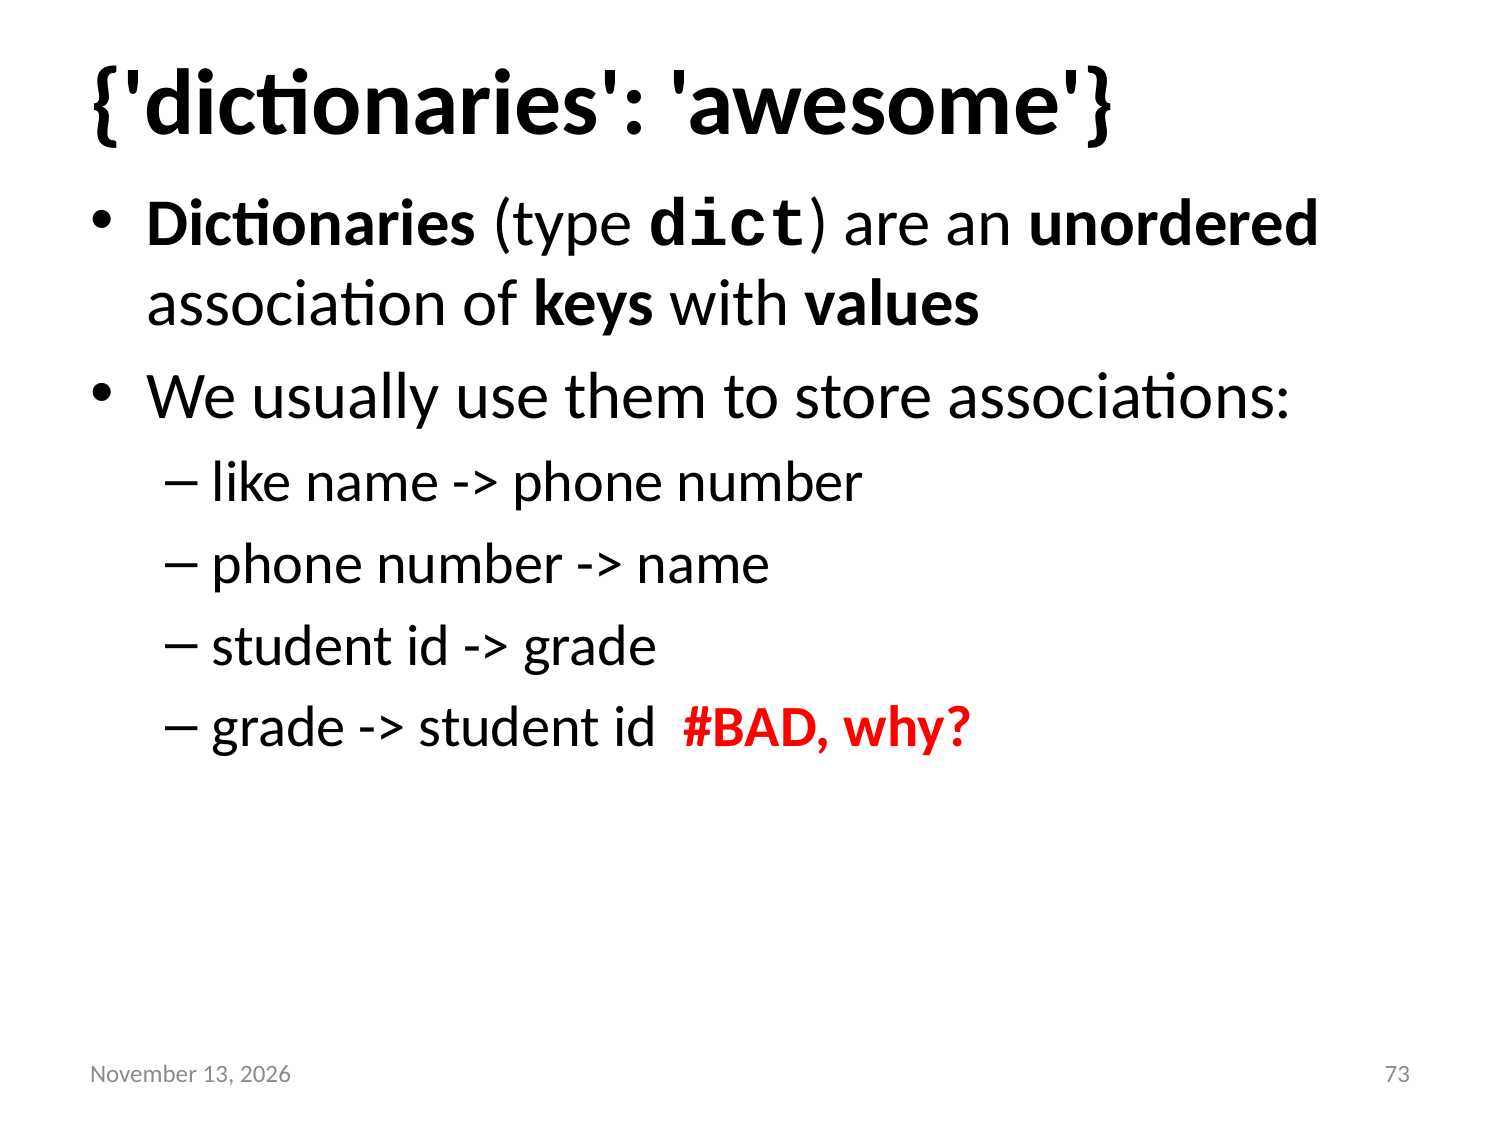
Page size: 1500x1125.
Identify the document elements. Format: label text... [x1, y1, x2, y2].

title {'dictionaries': 'awesome'} [75, 3, 1425, 171]
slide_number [75, 1042, 425, 1103]
slide_number 72 [1074, 1042, 1425, 1103]
list Dictionaries (type dict) are an unordered association of keys with values We usually use them to store associations: like name -> phone number phone number -> name student id -> grade grade -> student id #BAD, why? [75, 171, 1425, 914]
